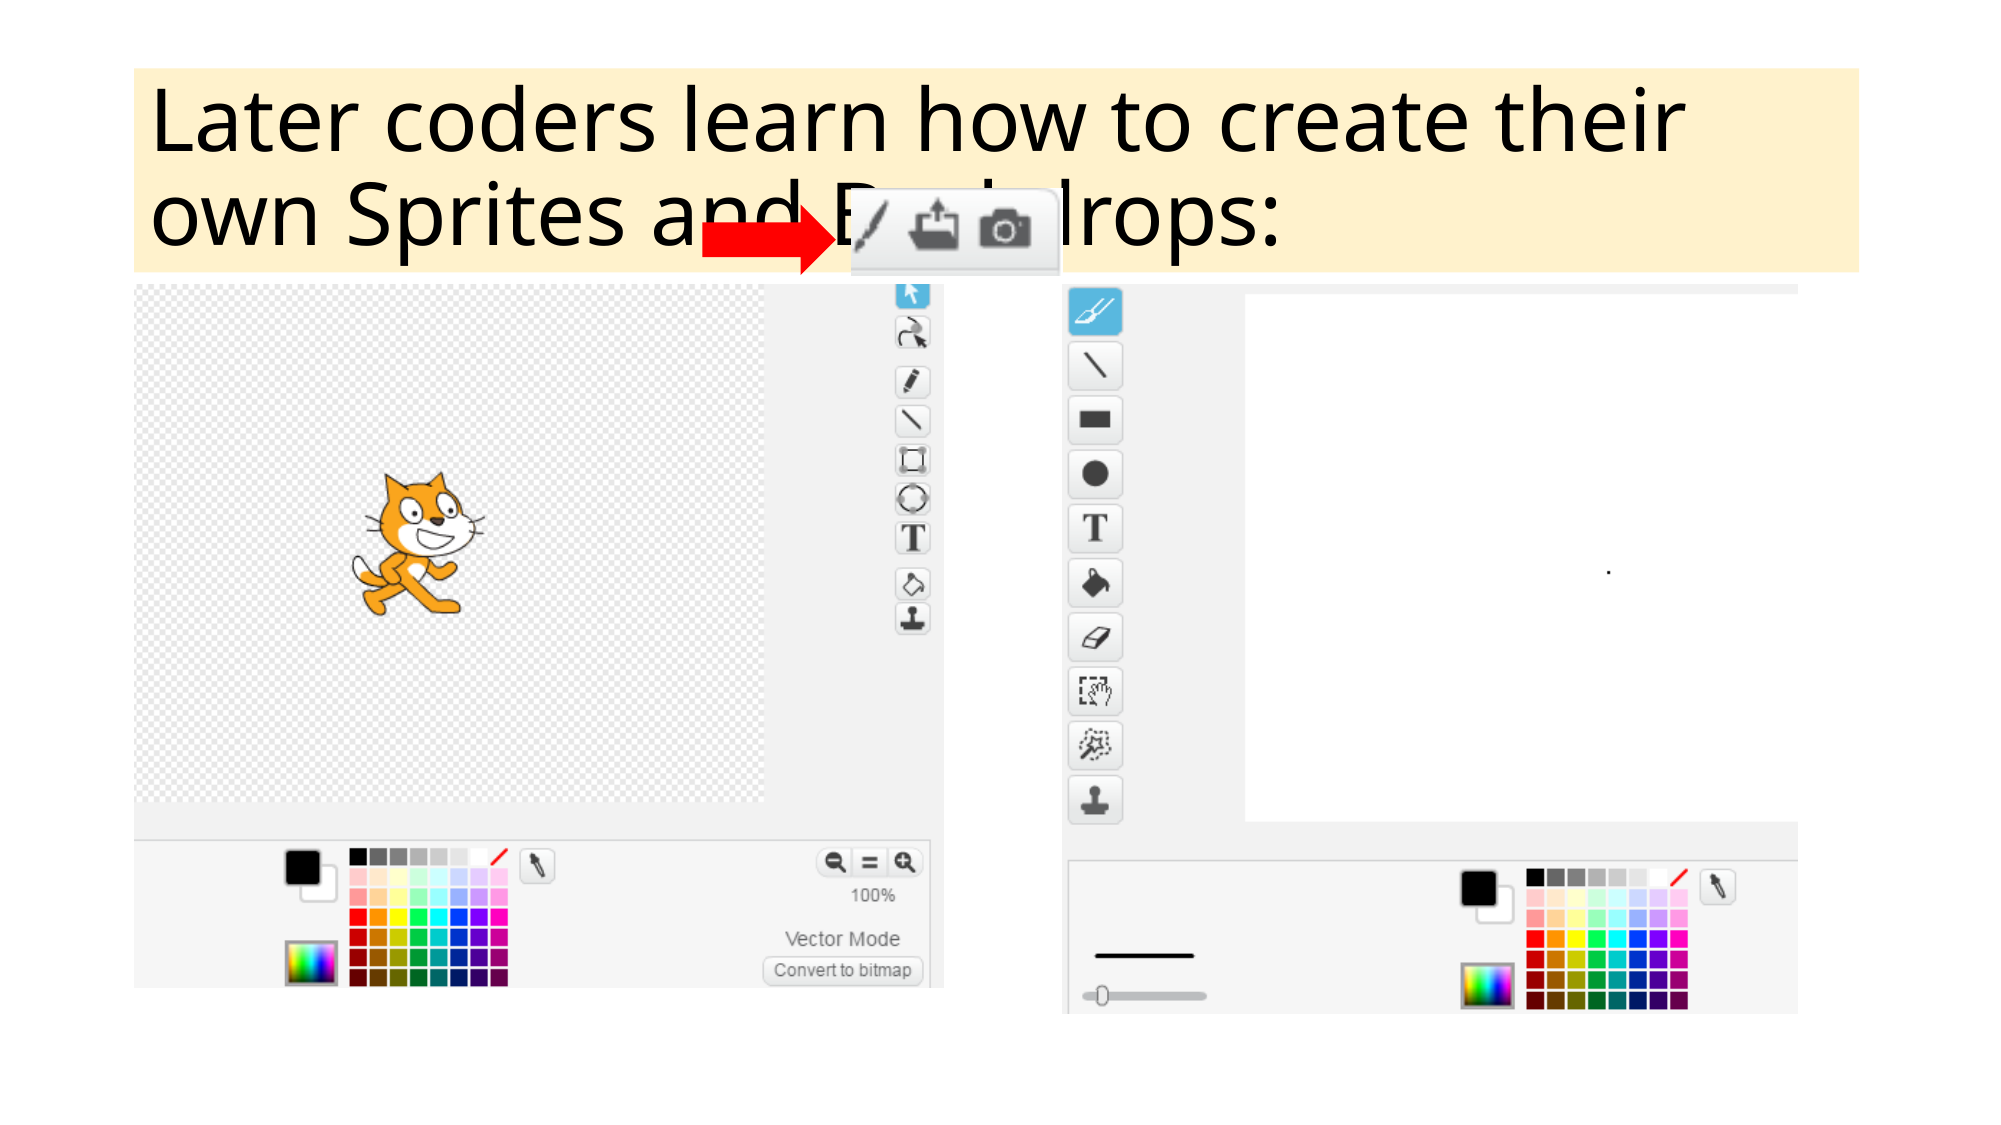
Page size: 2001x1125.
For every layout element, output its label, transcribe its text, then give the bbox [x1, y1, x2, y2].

title Later coders learn how to create their own Sprites and Backdrops: [134, 68, 1860, 273]
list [134, 284, 944, 988]
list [1062, 284, 1798, 1014]
picture [851, 188, 1063, 276]
text_box [702, 204, 836, 276]
